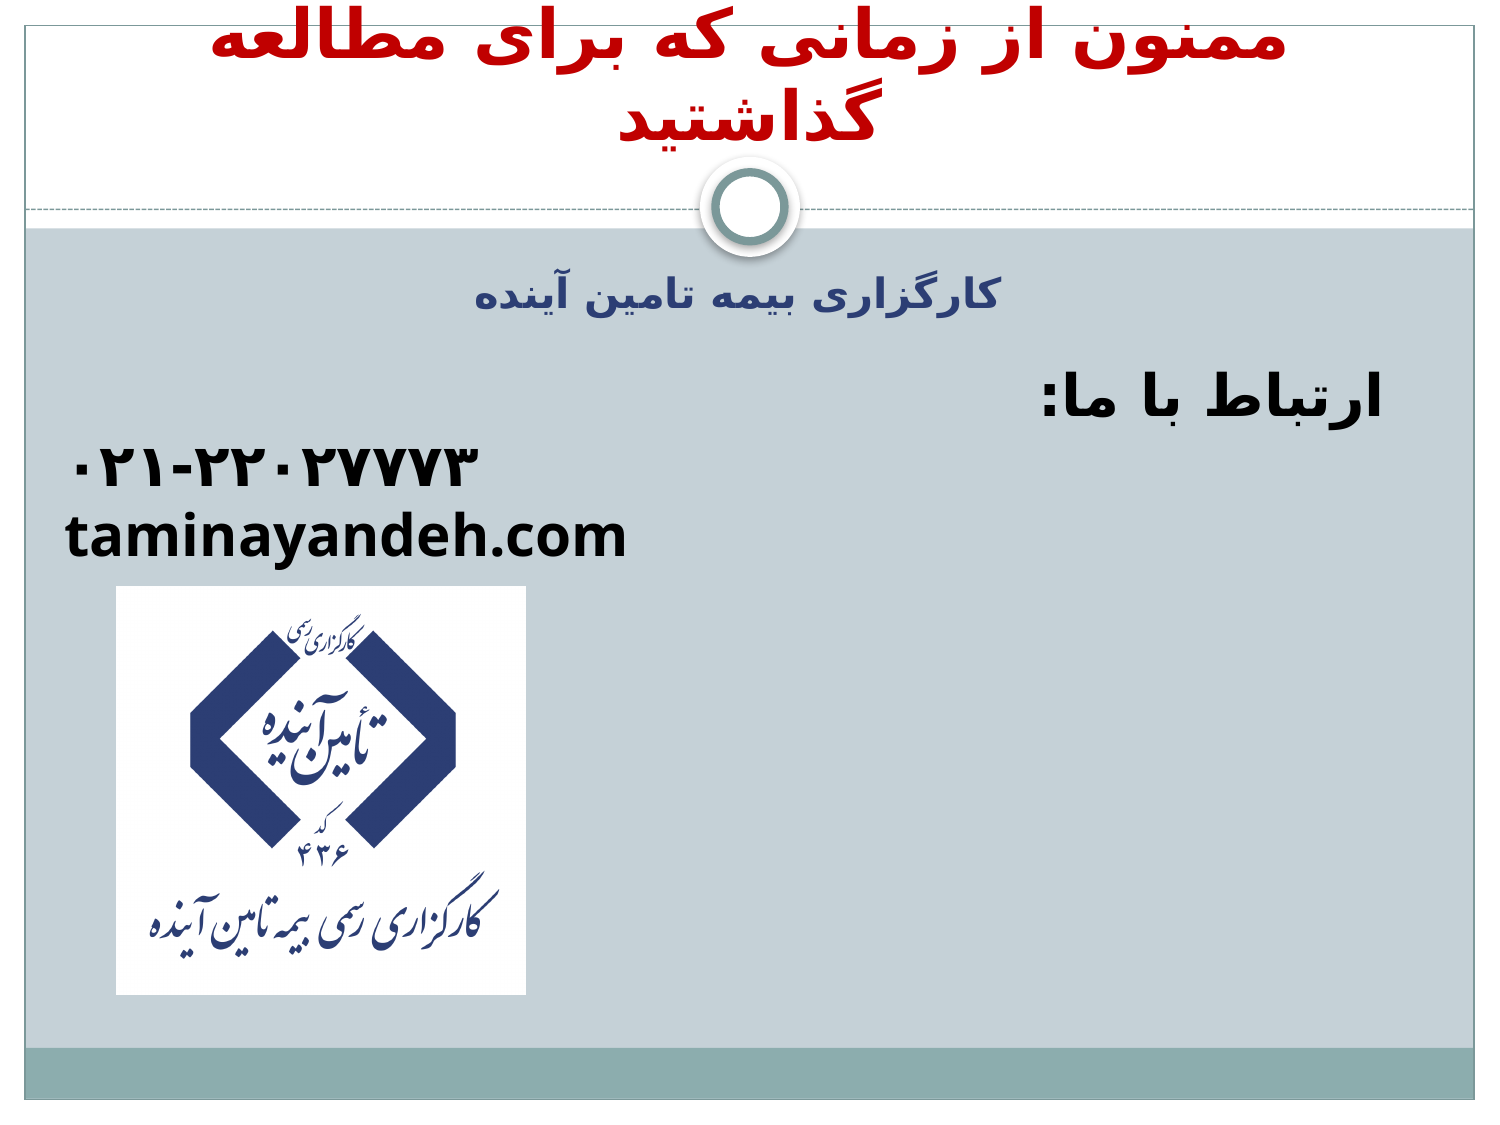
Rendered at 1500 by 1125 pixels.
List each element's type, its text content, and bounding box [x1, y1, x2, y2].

title ممنون از زمانی که برای مطالعه گذاشتید [49, 37, 1450, 162]
picture [116, 585, 526, 996]
text_box ارتباط با ما: ۰۲۱-۲۲۰۲۷۷۷۳ taminayandeh.com [49, 350, 1400, 576]
text_box کارگزاری بیمه تامین آینده [459, 259, 1017, 325]
